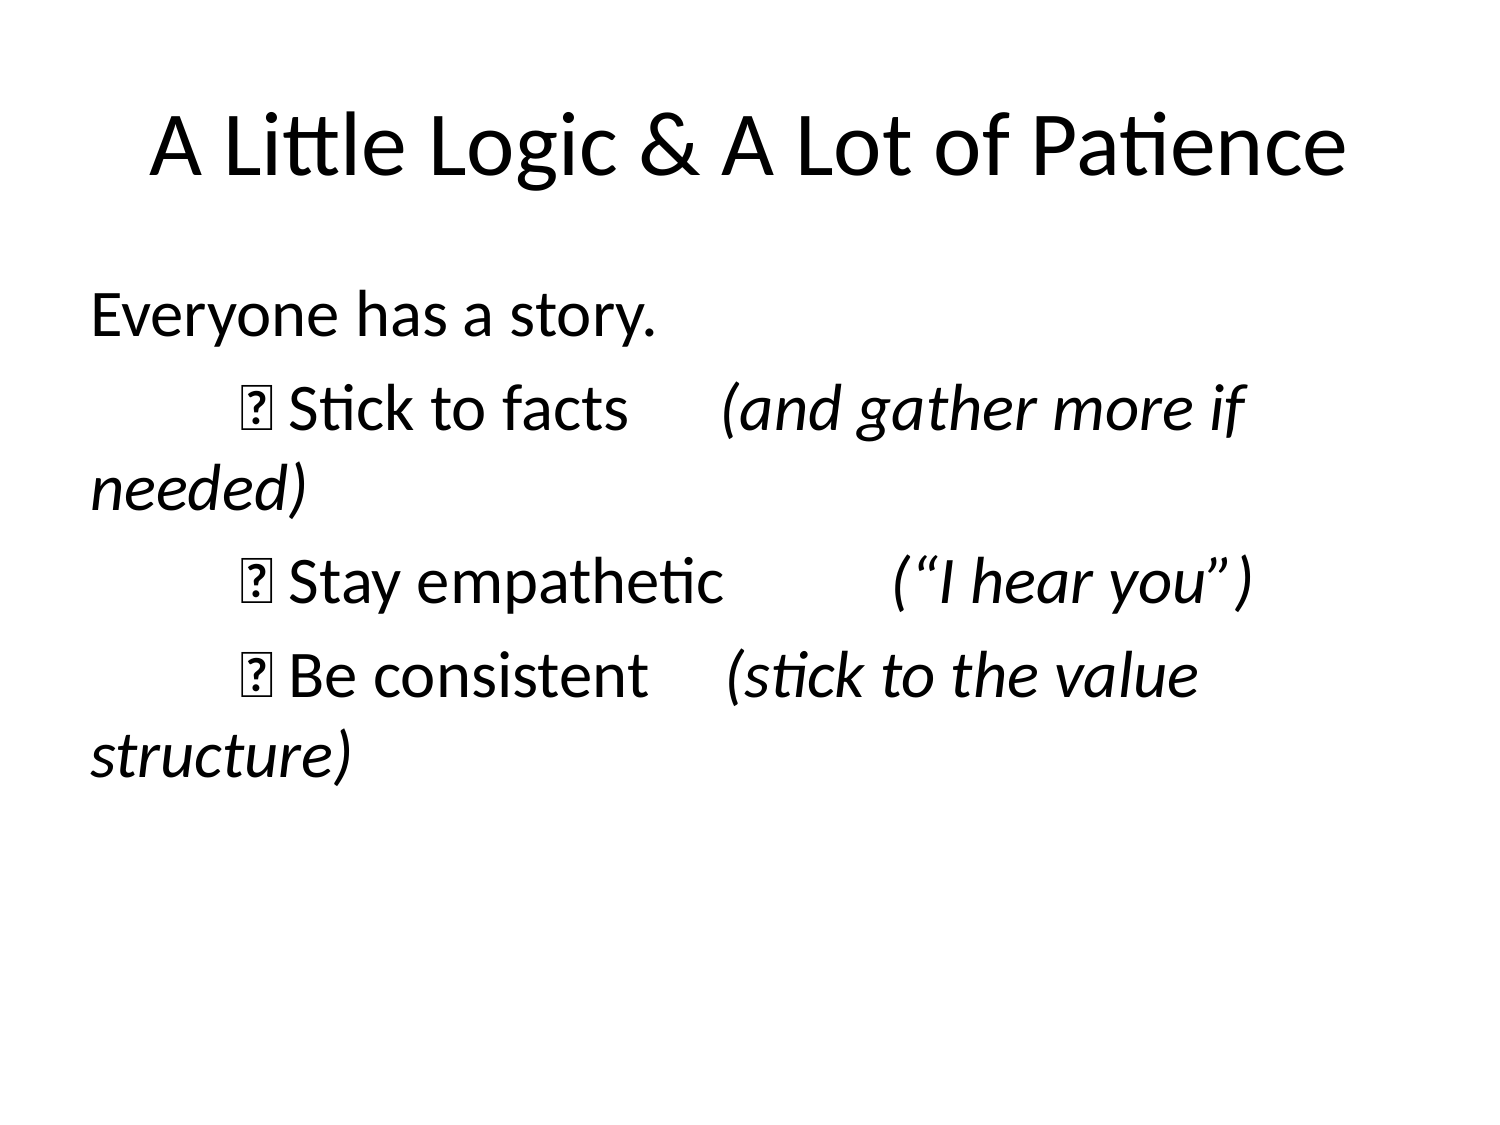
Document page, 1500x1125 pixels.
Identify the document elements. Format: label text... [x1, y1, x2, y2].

list Everyone has a story. ✅ Stick to facts (and gather more if needed) ✅ Stay empathetic (“I hear you”) ✅ Be consistent (stick to the value structure) [75, 262, 1481, 1005]
title A Little Logic & A Lot of Patience [75, 45, 1425, 233]
